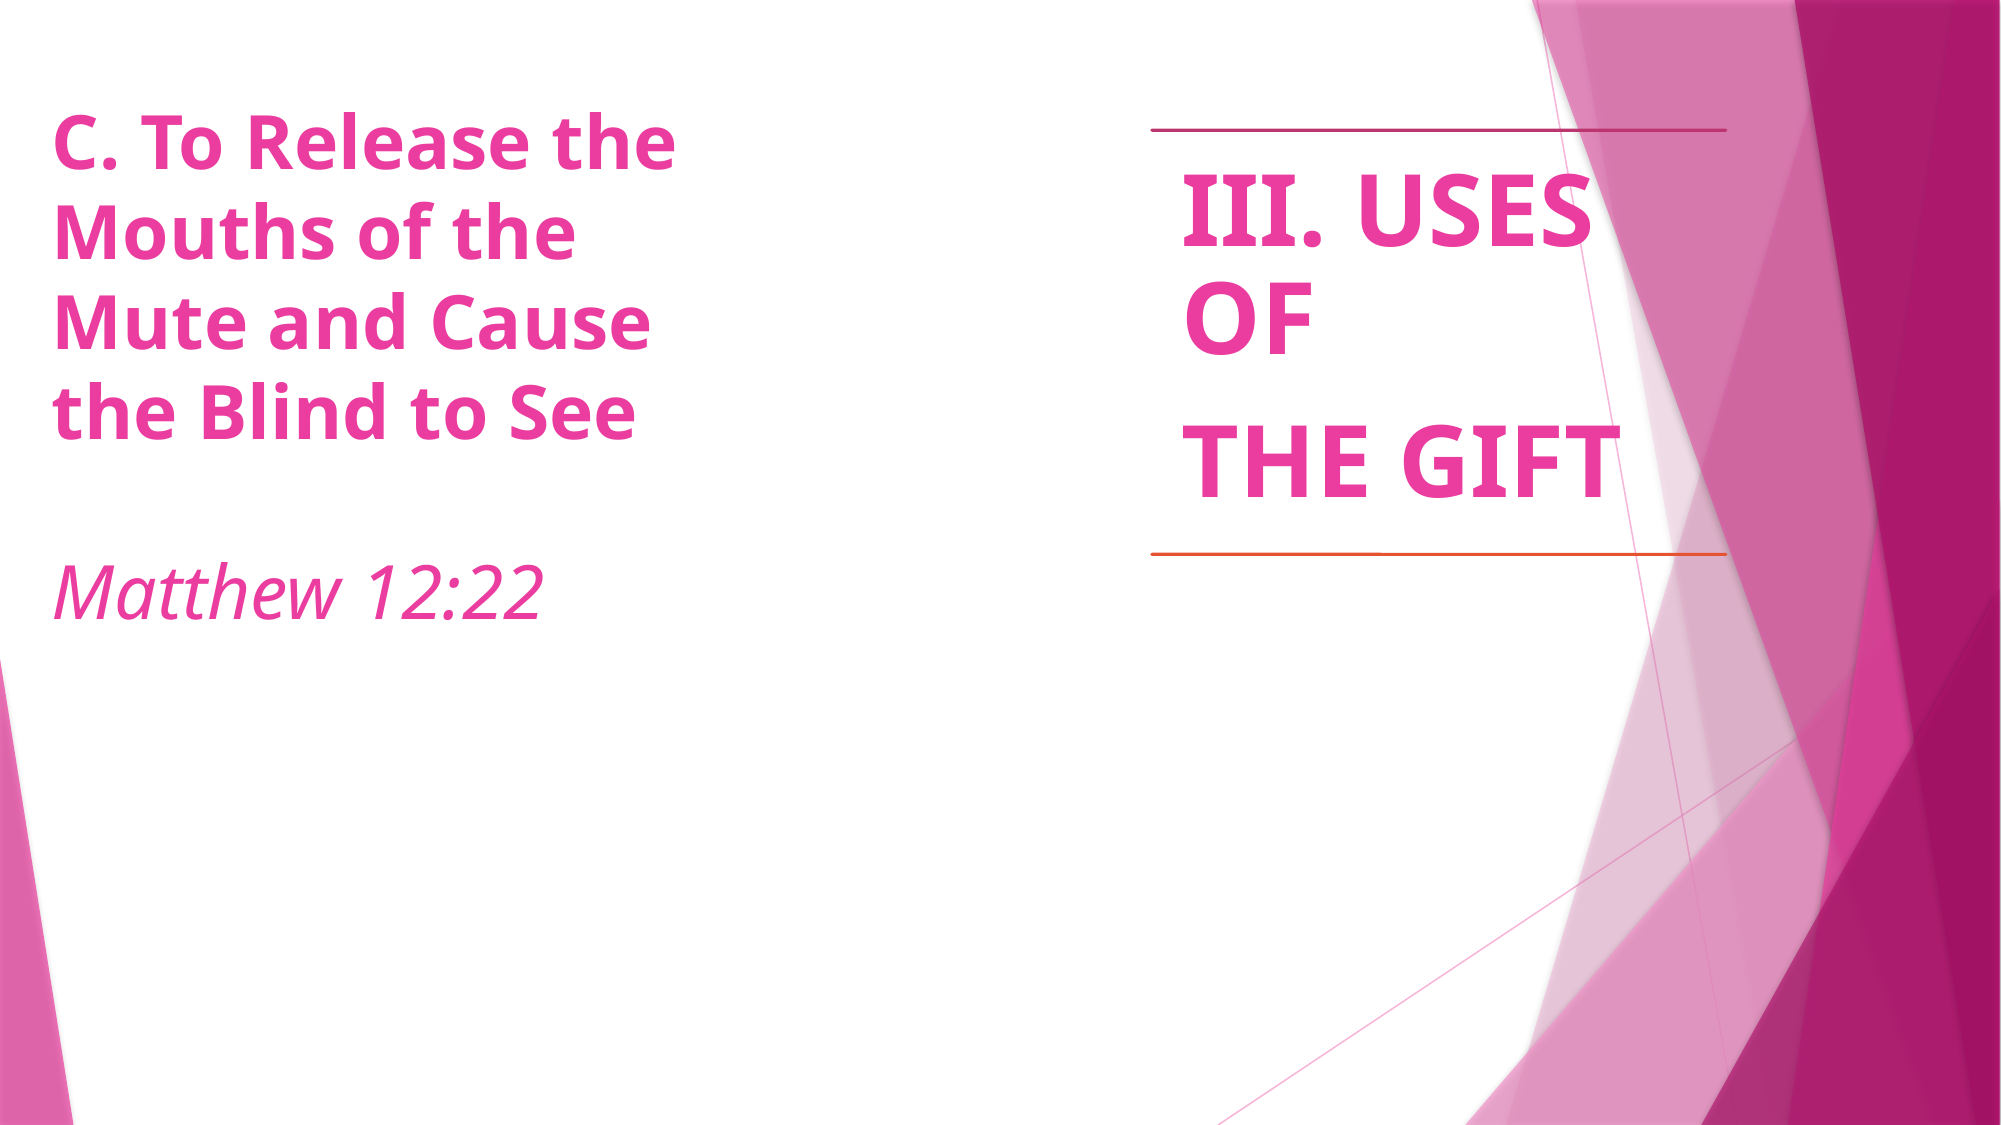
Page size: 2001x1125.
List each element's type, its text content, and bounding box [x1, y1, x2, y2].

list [1151, 129, 1727, 979]
title C. To Release the Mouths of the Mute and Cause the Blind to See Matthew 12:22 [36, 87, 725, 956]
